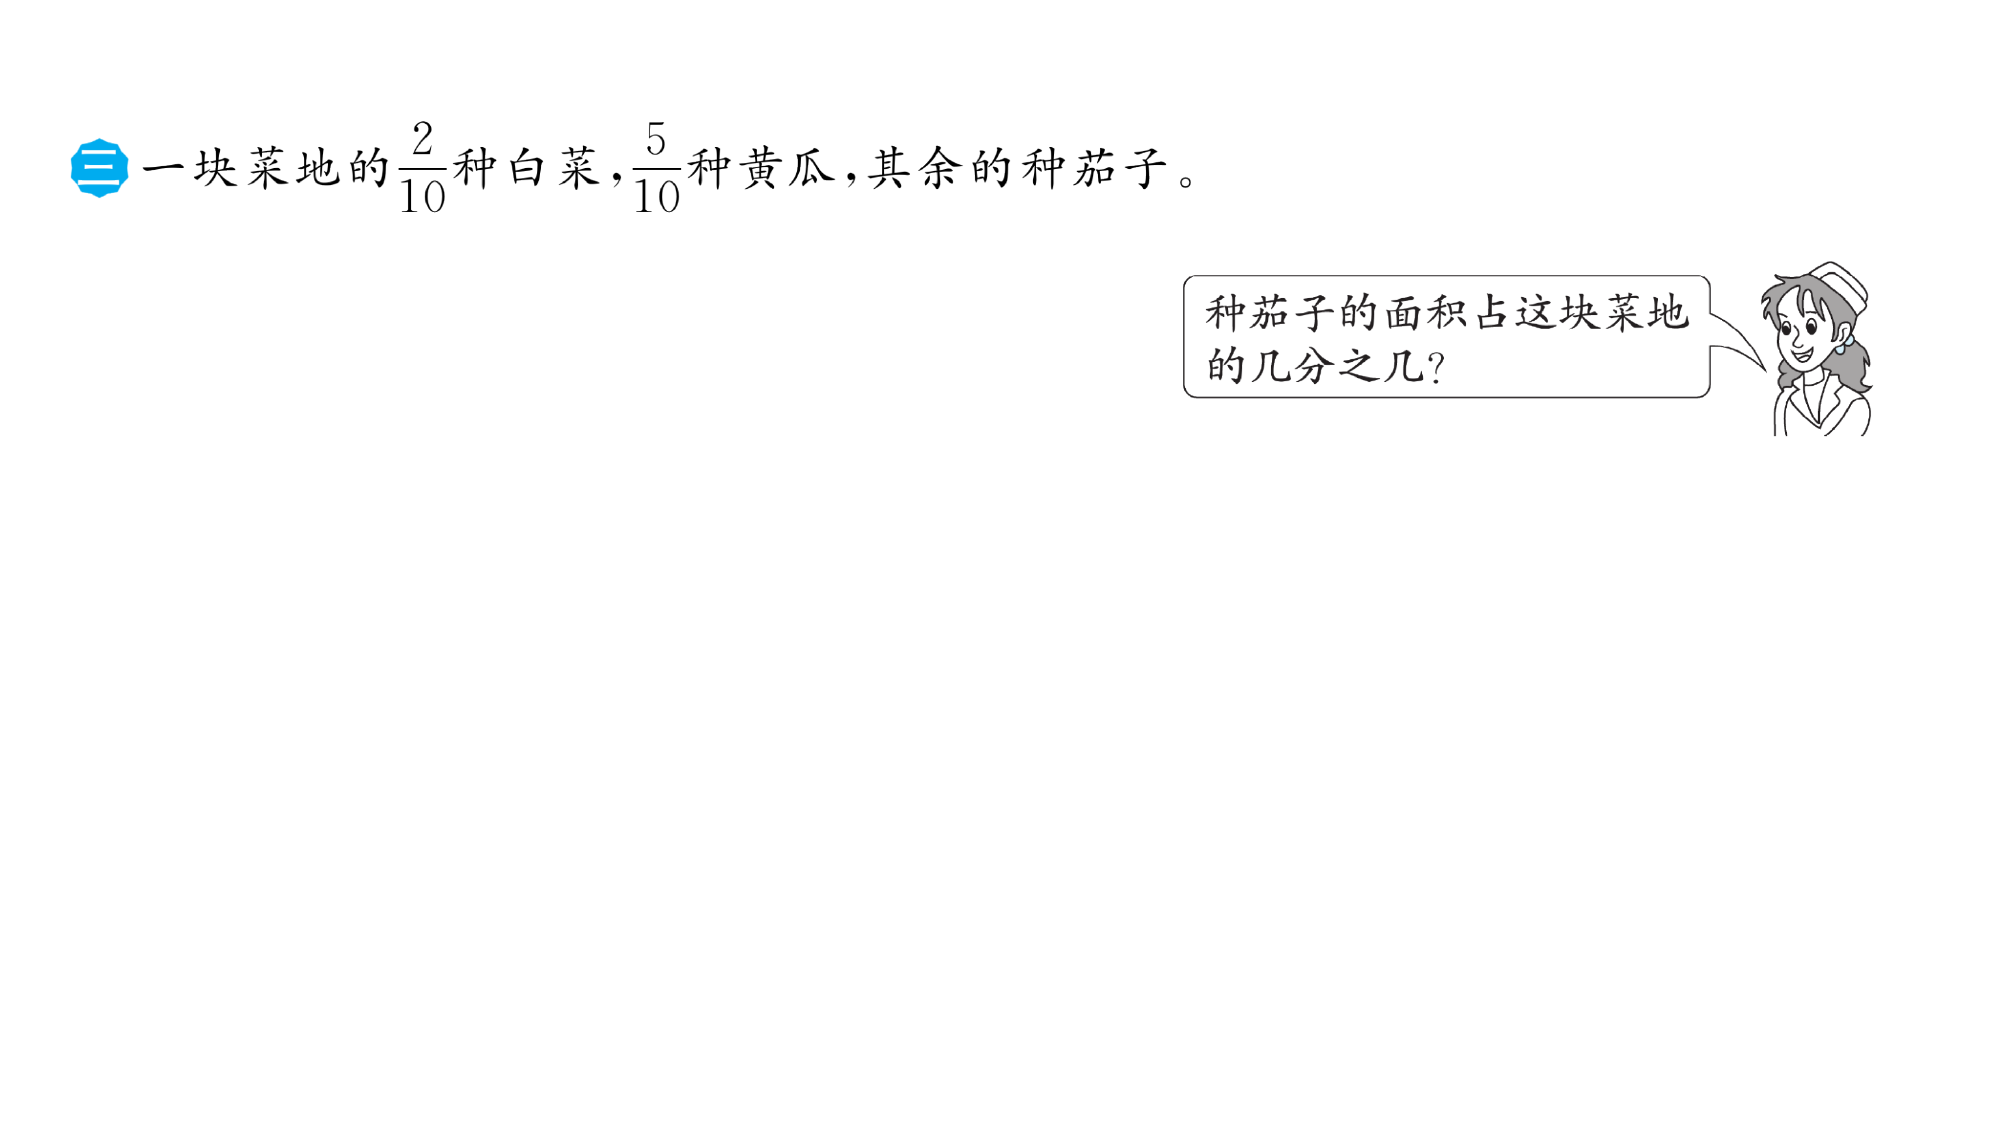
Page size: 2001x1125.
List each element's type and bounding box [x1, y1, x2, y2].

picture [67, 103, 1958, 534]
